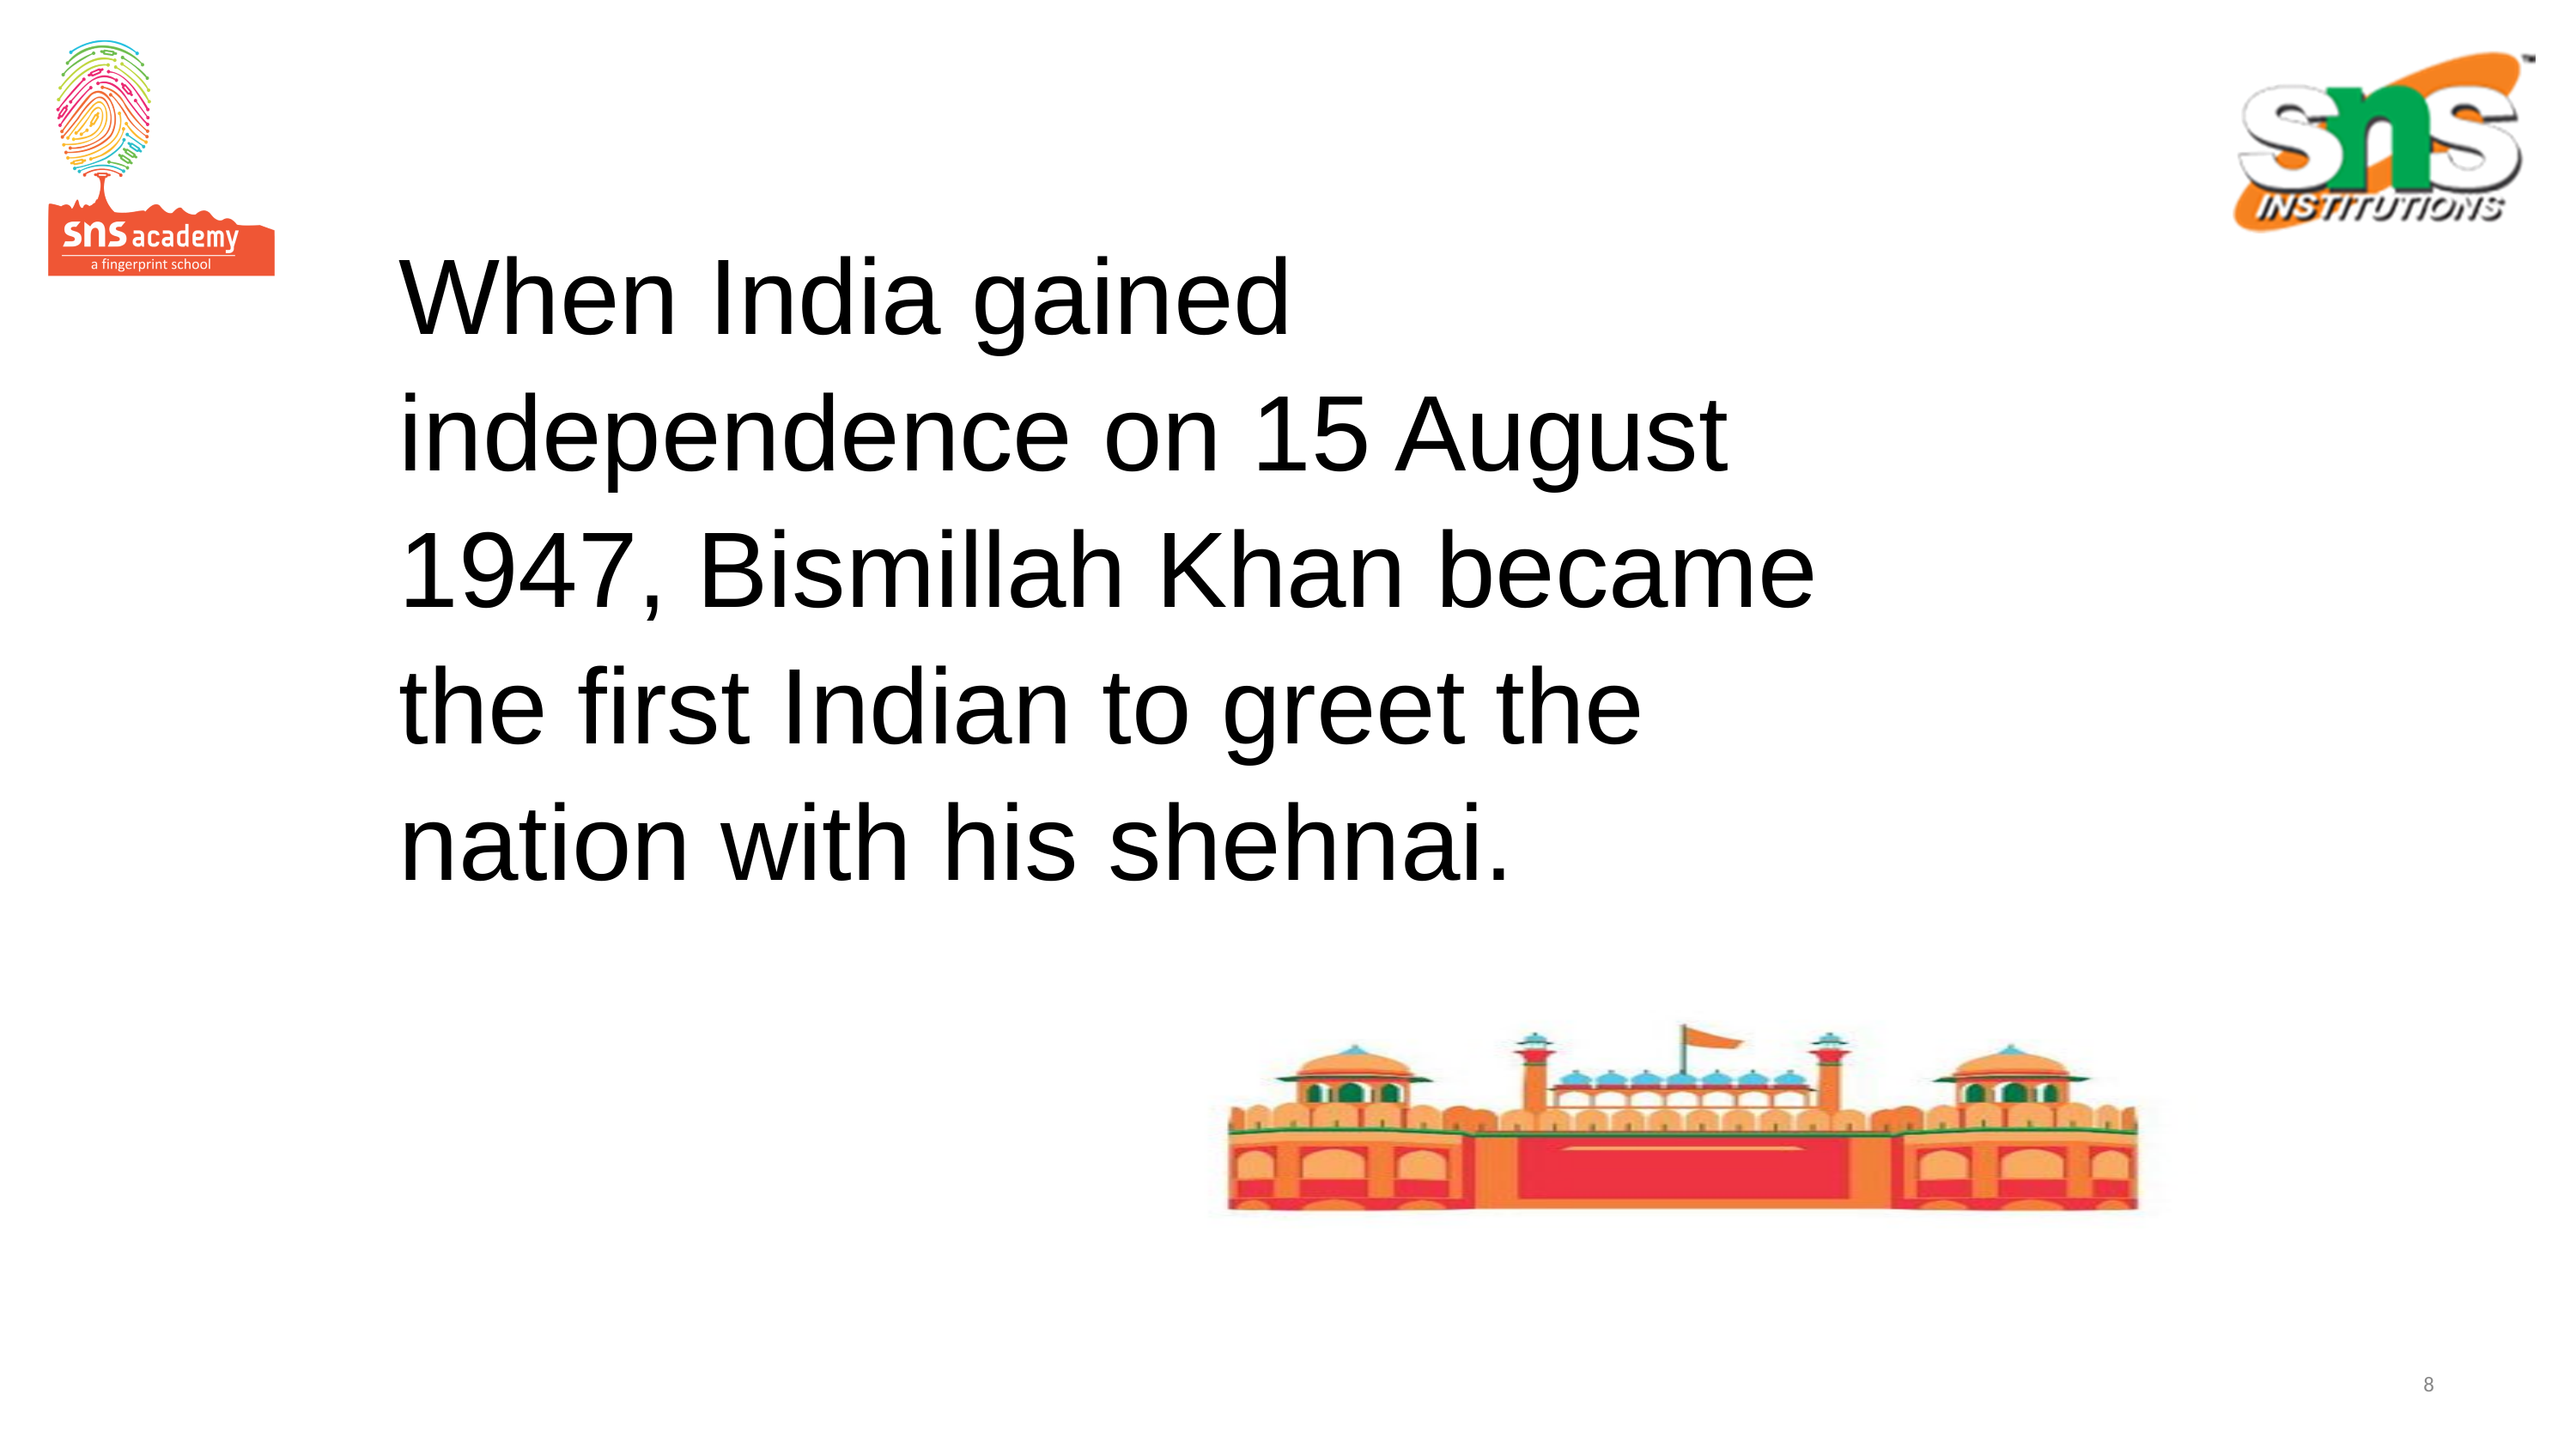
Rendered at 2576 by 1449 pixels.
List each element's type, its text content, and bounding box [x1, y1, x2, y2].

text_box When India gained independence on 15 August 1947, Bismillah Khan became the first Indian to greet the nation with his shehnai. [386, 212, 1932, 908]
picture [2233, 50, 2536, 233]
slide_number 8 [2146, 1357, 2447, 1410]
picture [1106, 907, 2263, 1327]
picture [38, 33, 280, 285]
